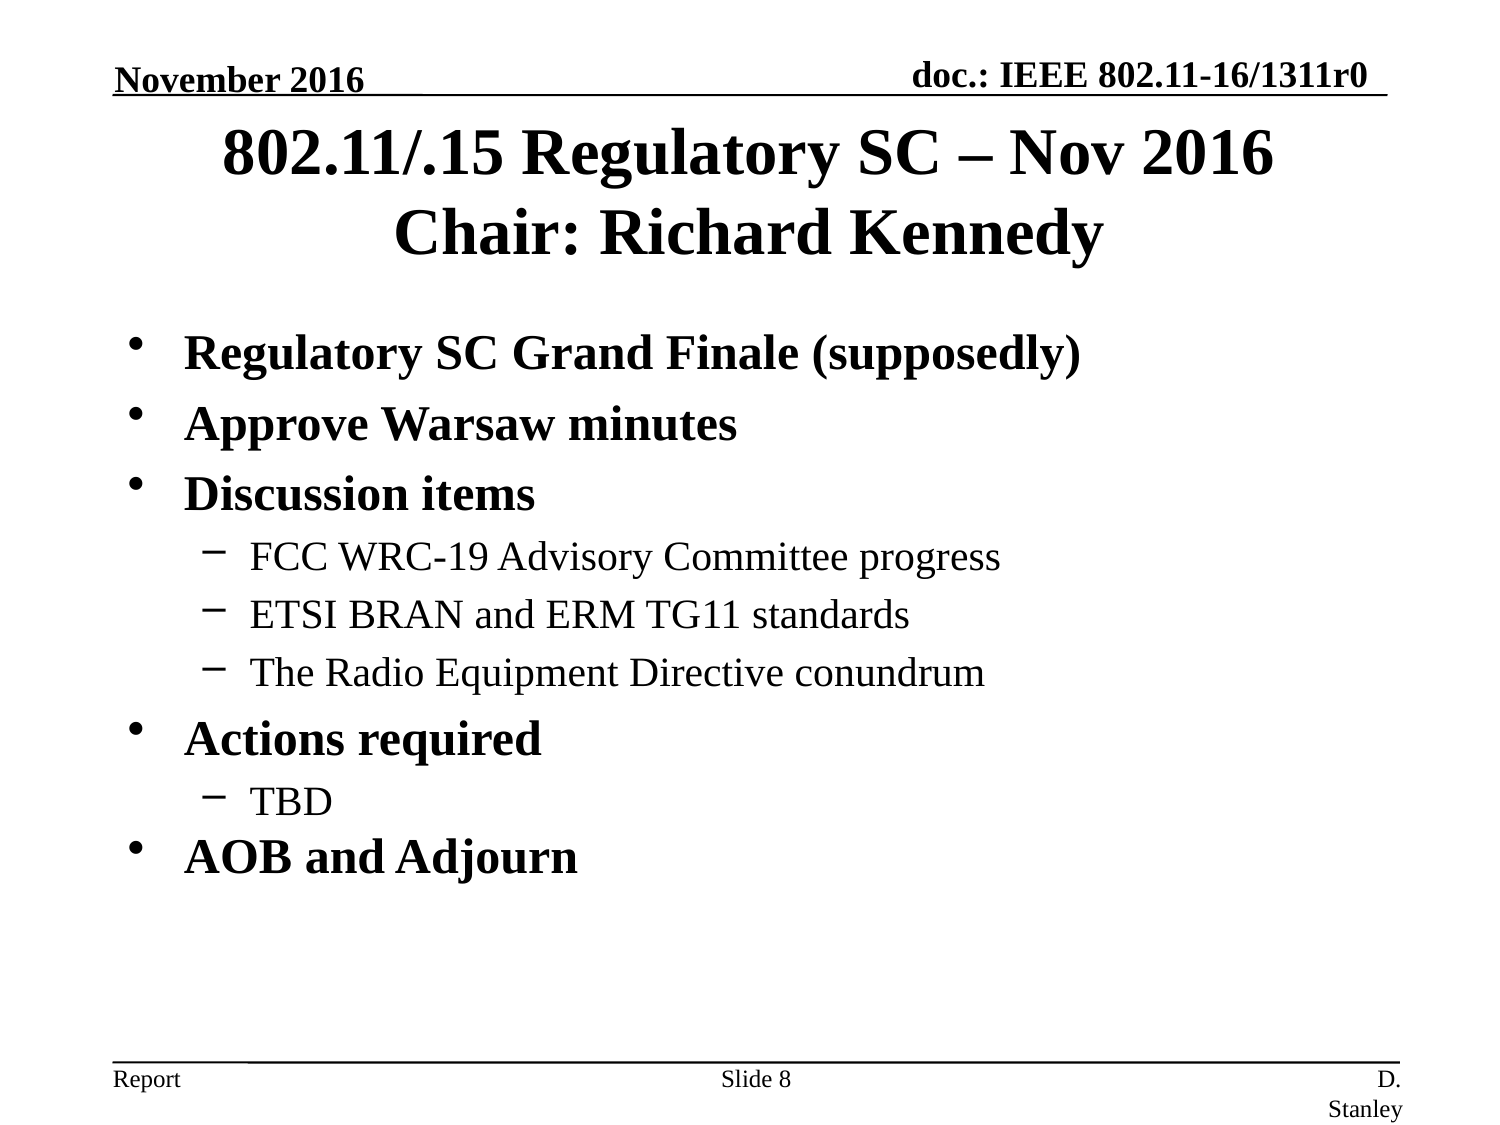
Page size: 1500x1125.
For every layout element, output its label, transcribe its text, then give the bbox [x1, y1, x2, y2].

list Regulatory SC Grand Finale (supposedly) Approve Warsaw minutes Discussion items FCC WRC-19 Advisory Committee progress ETSI BRAN and ERM TG11 standards The Radio Equipment Directive conundrum Actions required TBD AOB and Adjourn [112, 312, 1388, 975]
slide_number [114, 54, 370, 100]
footer D. Stanley, HP Enterprise [1325, 1062, 1402, 1093]
slide_number Slide 8 [712, 1062, 800, 1093]
title 802.11/.15 Regulatory SC – Nov 2016 Chair: Richard Kennedy [112, 99, 1388, 275]
